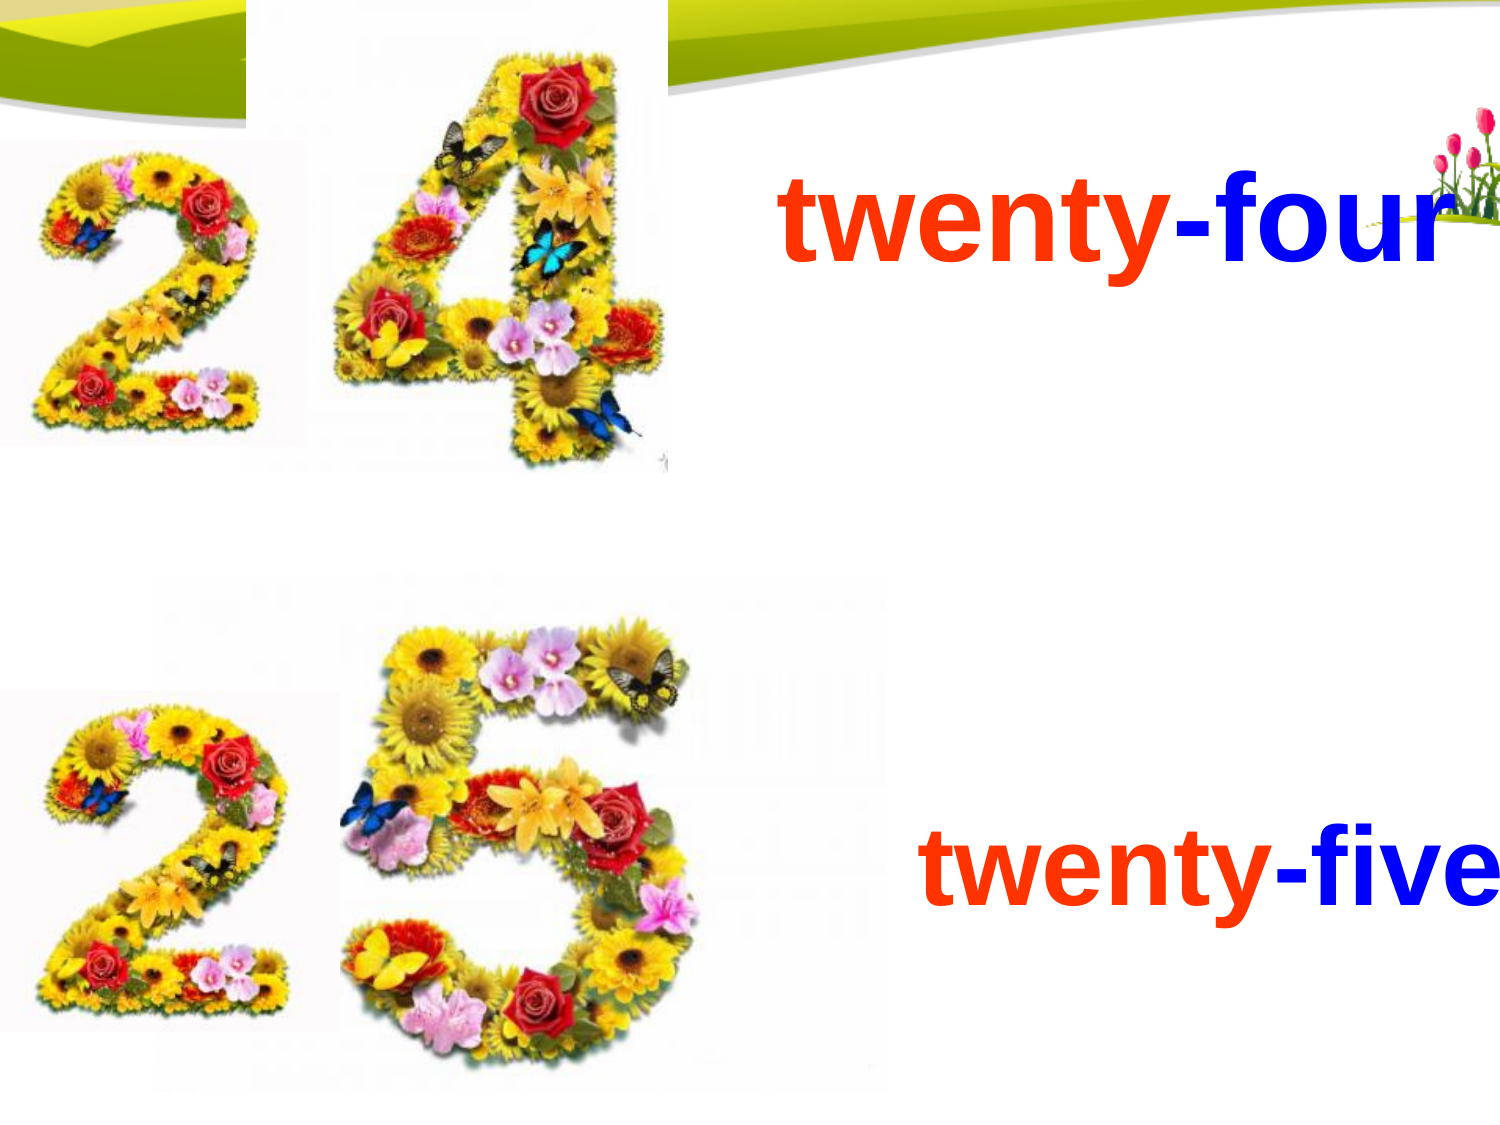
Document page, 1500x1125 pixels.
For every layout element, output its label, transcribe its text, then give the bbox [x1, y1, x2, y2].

text_box twenty-four [761, 128, 1473, 294]
picture [0, 0, 1500, 473]
picture [0, 574, 887, 1092]
text_box twenty-five [902, 785, 1500, 935]
